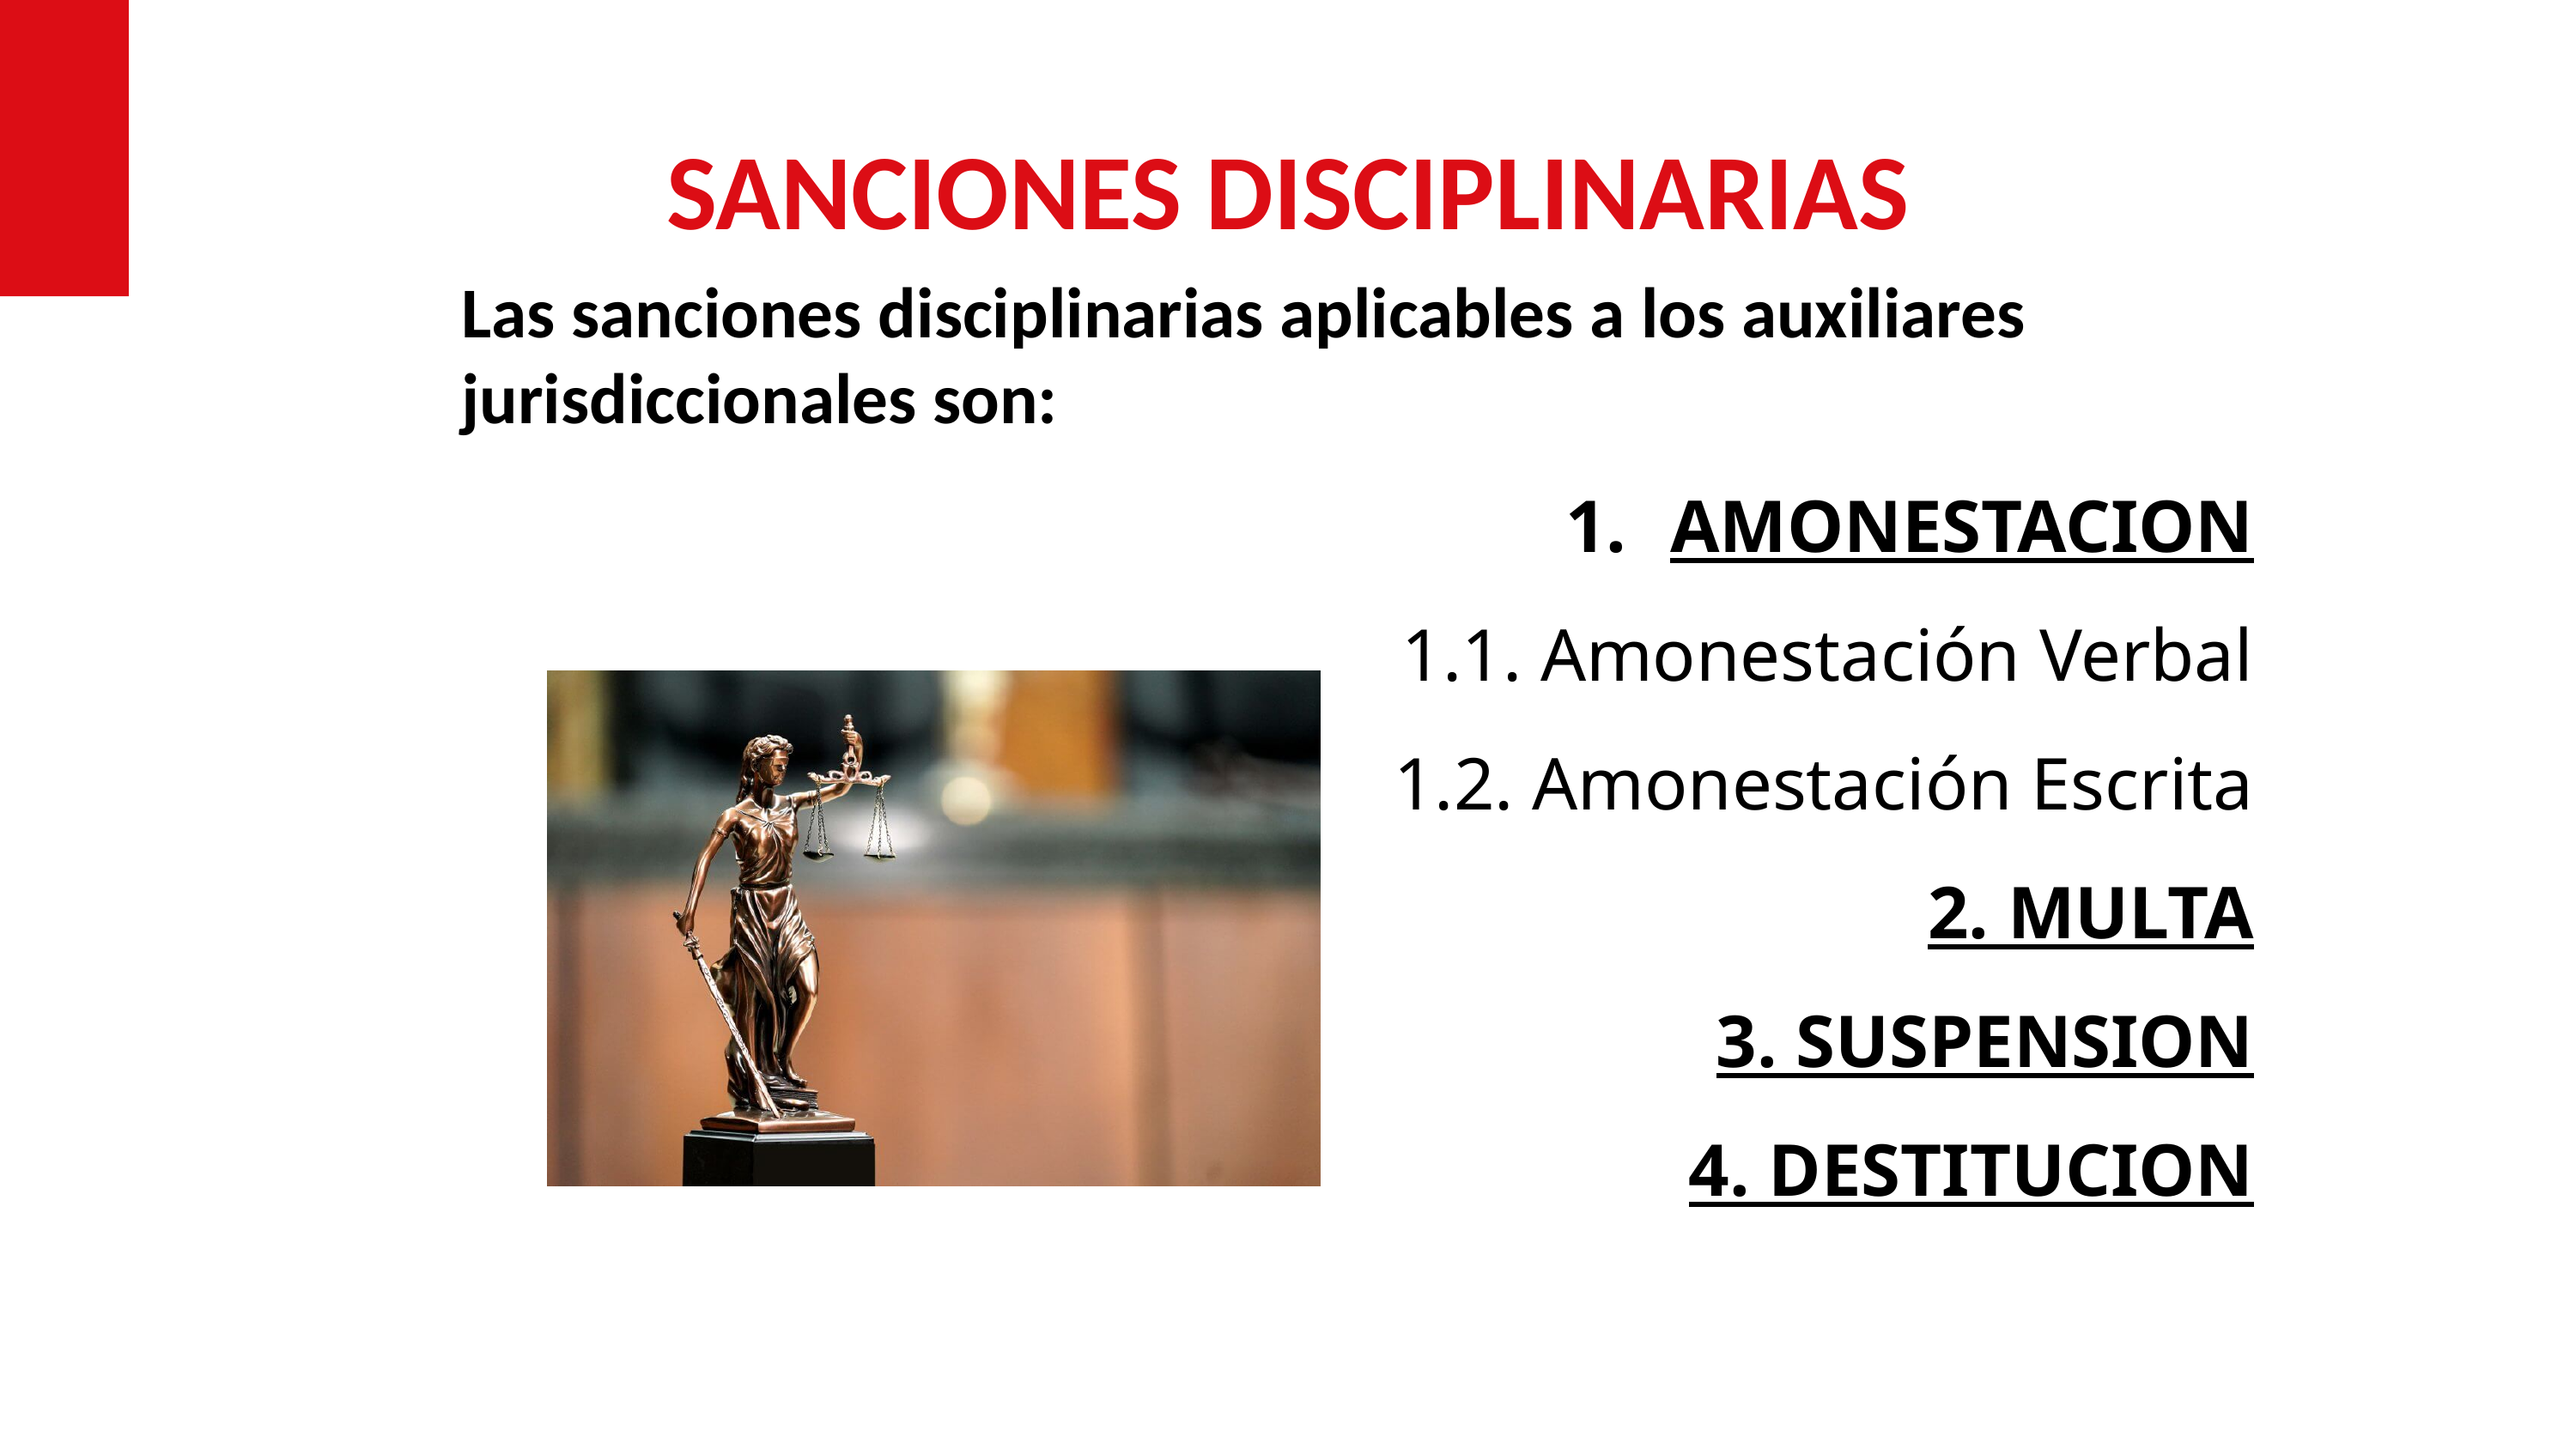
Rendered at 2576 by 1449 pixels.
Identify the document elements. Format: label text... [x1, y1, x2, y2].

title SANCIONES DISCIPLINARIAS [177, 76, 2399, 297]
text_box Las sanciones disciplinarias aplicables a los auxiliares jurisdiccionales son: AMONESTACION 1.1. Amonestación Verbal 1.2. Amonestación Escrita 2. MULTA 3. SUSPENSION 4. DESTITUCION [461, 266, 2254, 1211]
picture [547, 670, 1321, 1186]
